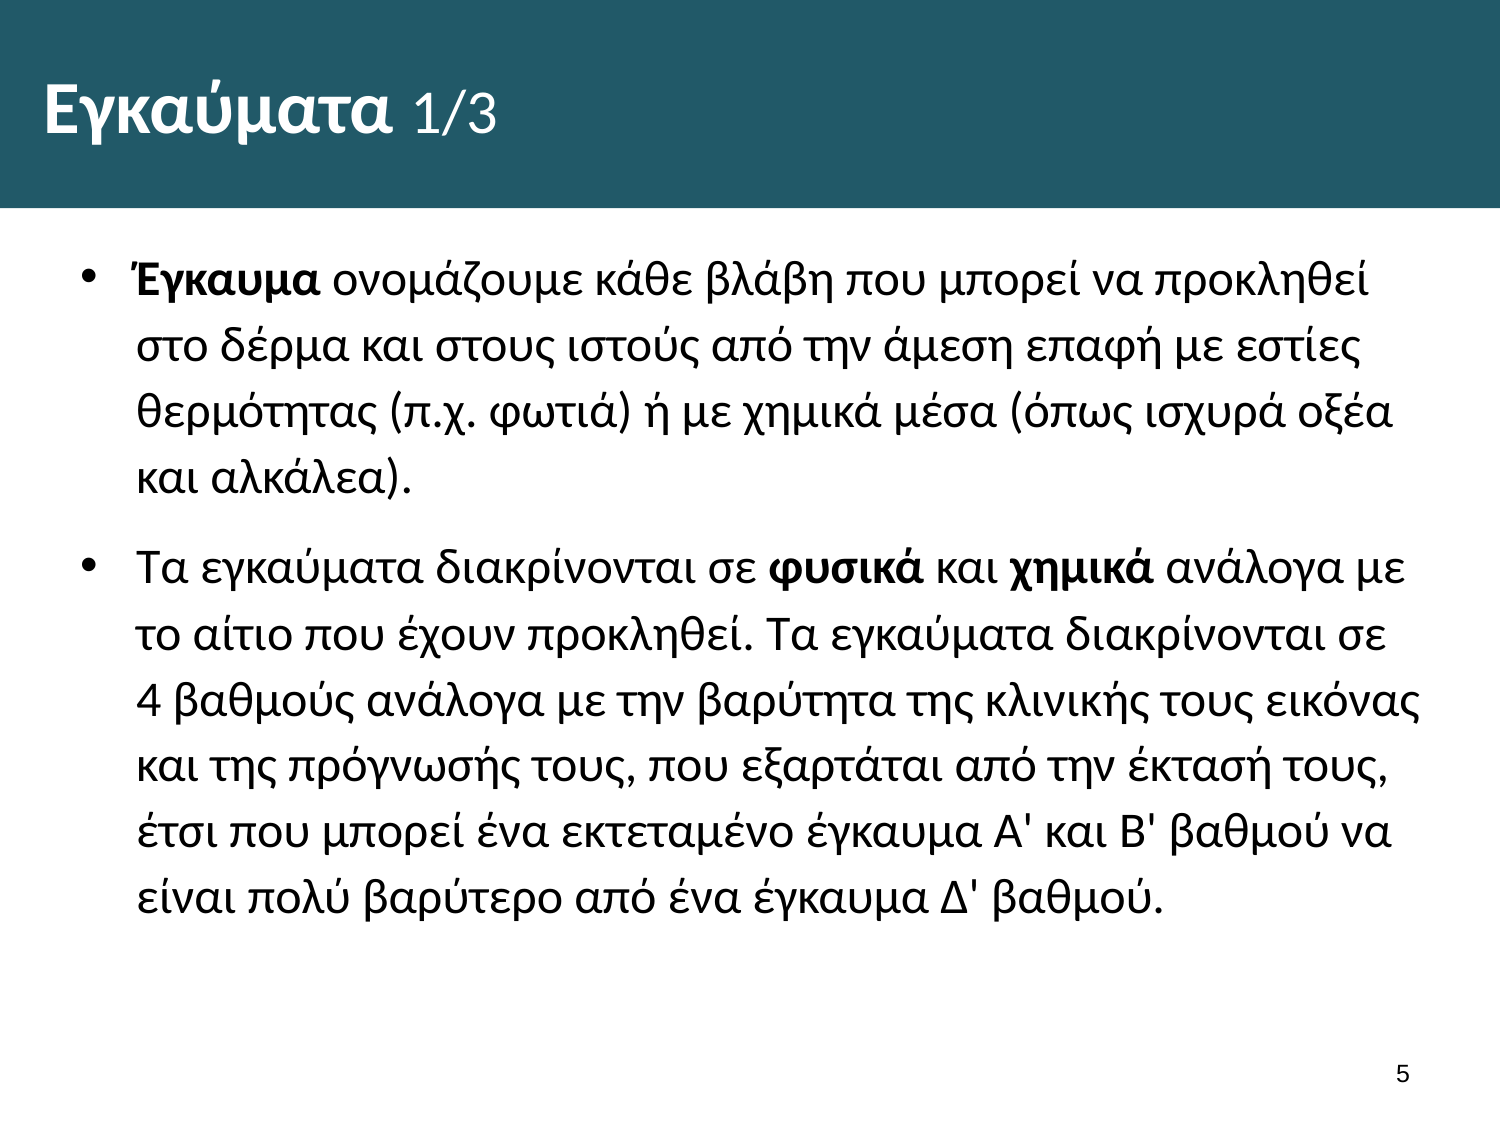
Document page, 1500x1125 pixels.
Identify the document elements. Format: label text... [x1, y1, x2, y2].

list Έγκαυμα ονομάζουμε κάθε βλάβη που μπορεί να προκληθεί στο δέρμα και στους ιστούς από την άμεση επαφή με εστίες θερμότητας (π.χ. φωτιά) ή με χημικά μέσα (όπως ισχυρά οξέα και αλκάλεα). Τα εγκαύματα διακρίνονται σε φυσικά και χημικά ανάλογα με το αίτιο που έχουν προκληθεί. Τα εγκαύματα διακρίνονται σε 4 βαθμούς ανάλογα με την βαρύτητα της κλινικής τους εικόνας και της πρόγνωσής τους, που εξαρτάται από την έκτασή τους, έτσι που μπορεί ένα εκτεταμένο έγκαυμα Α' και Β' βαθμού να είναι πολύ βαρύτερο από ένα έγκαυμα Δ' βαθμού. [64, 231, 1436, 1059]
title Εγκαύματα 1/3 [0, 0, 1500, 209]
slide_number 4 [1074, 1042, 1425, 1103]
